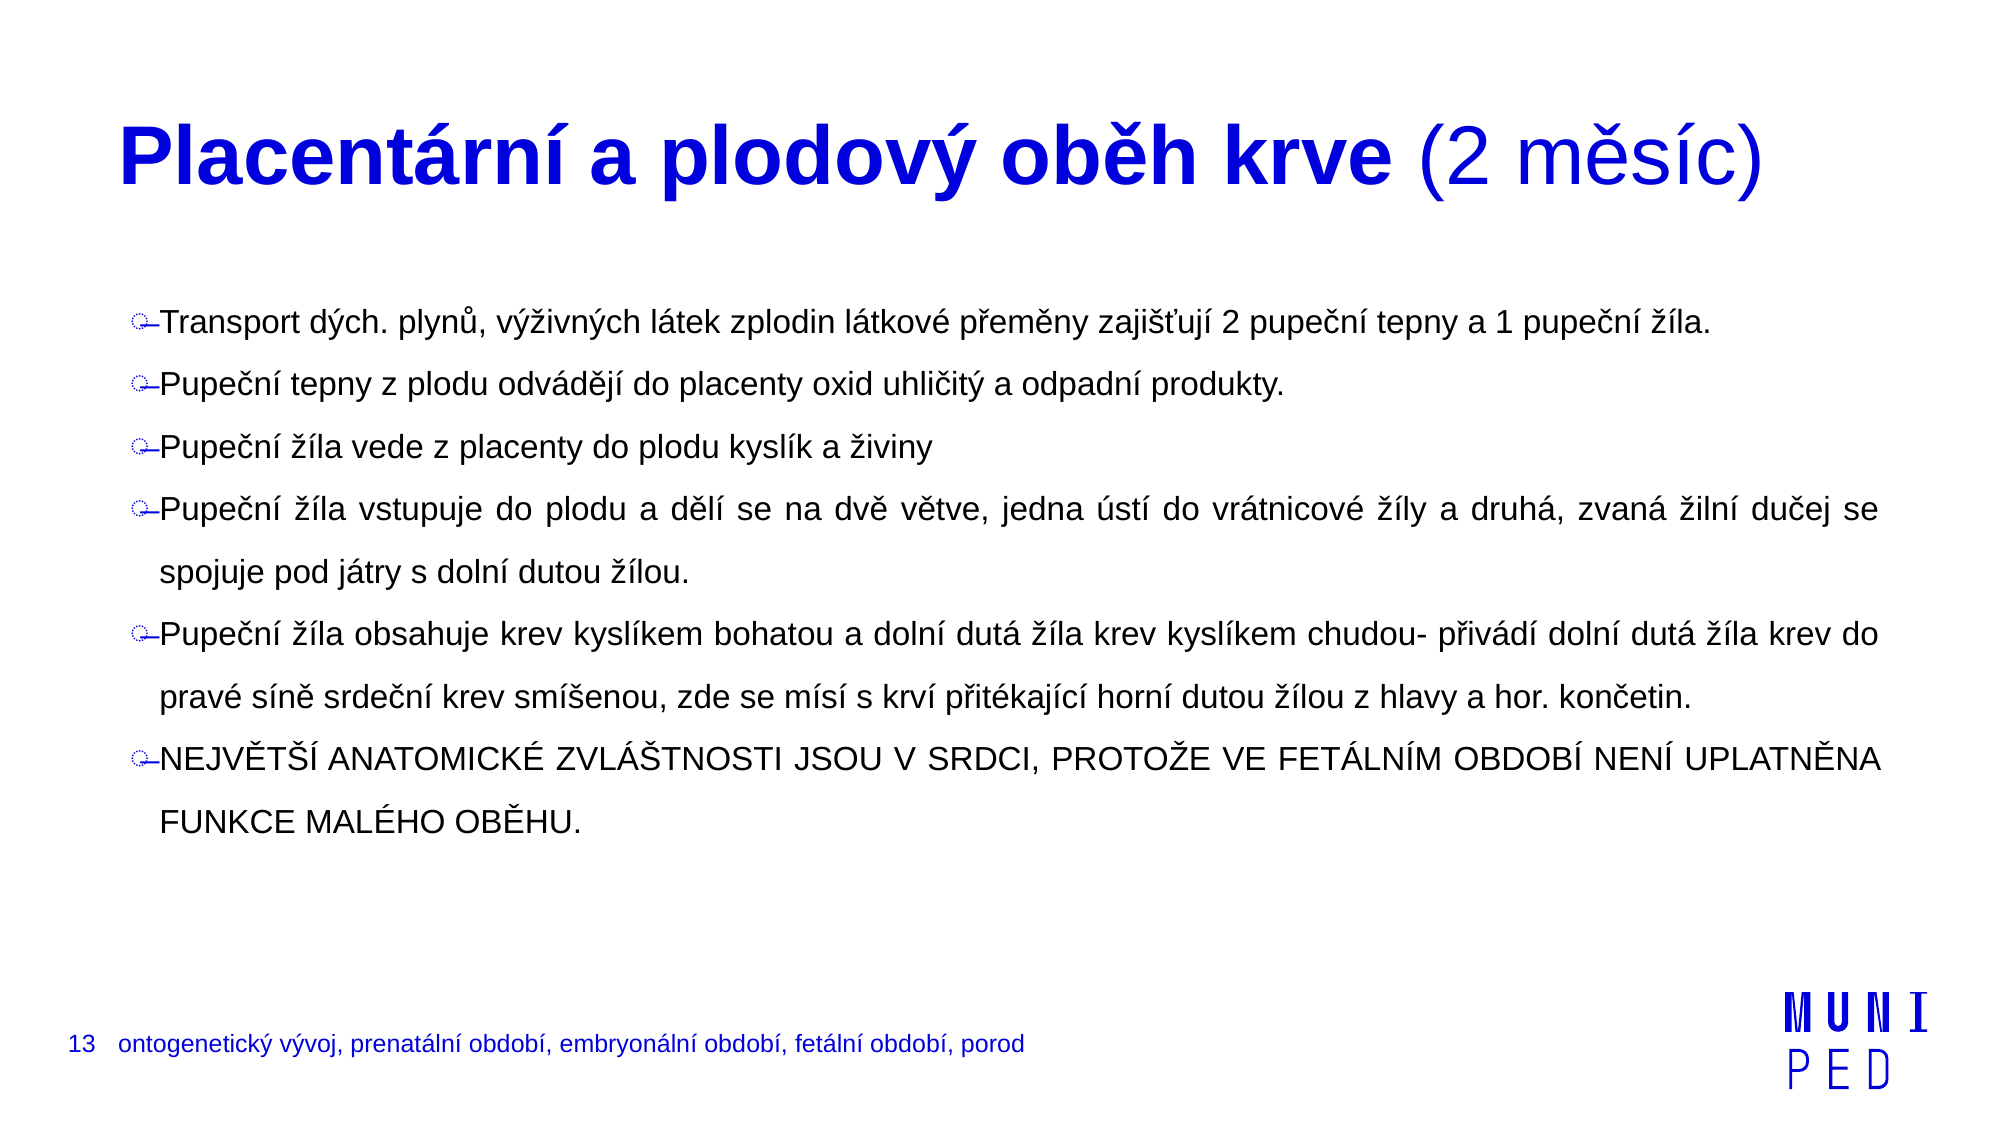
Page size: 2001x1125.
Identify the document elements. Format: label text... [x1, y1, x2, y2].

list Transport dých. plynů, výživných látek zplodin látkové přeměny zajišťují 2 pupeční tepny a 1 pupeční žíla. Pupeční tepny z plodu odvádějí do placenty oxid uhličitý a odpadní produkty. Pupeční žíla vede z placenty do plodu kyslík a živiny Pupeční žíla vstupuje do plodu a dělí se na dvě větve, jedna ústí do vrátnicové žíly a druhá, zvaná žilní dučej se spojuje pod játry s dolní dutou žílou. Pupeční žíla obsahuje krev kyslíkem bohatou a dolní dutá žíla krev kyslíkem chudou- přivádí dolní dutá žíla krev do pravé síně srdeční krev smíšenou, zde se mísí s krví přitékající horní dutou žílou z hlavy a hor. končetin. NEJVĚTŠÍ ANATOMICKÉ ZVLÁŠTNOSTI JSOU V SRDCI, PROTOŽE VE FETÁLNÍM OBDOBÍ NENÍ UPLATNĚNA FUNKCE MALÉHO OBĚHU. [118, 277, 1883, 957]
title Placentární a plodový oběh krve (2 měsíc) [118, 118, 1883, 193]
footer ontogenetický vývoj, prenatální období, embryonální období, fetální období, porod [118, 1021, 1418, 1063]
slide_number 13 [67, 1021, 110, 1063]
